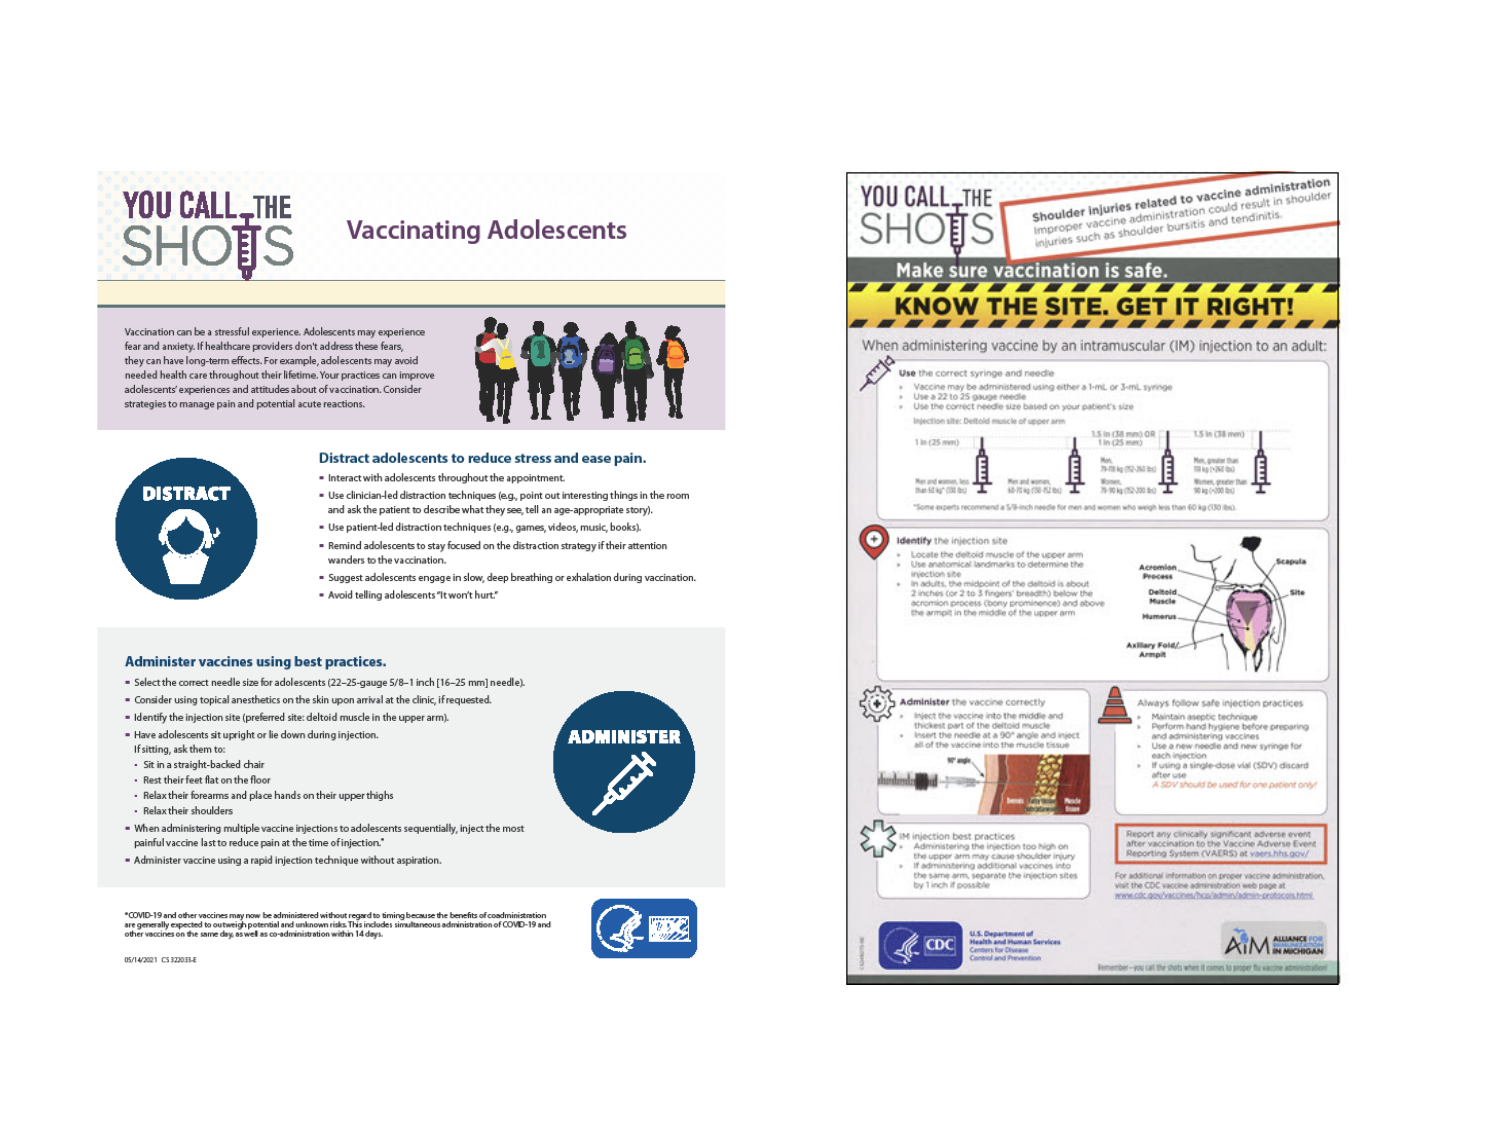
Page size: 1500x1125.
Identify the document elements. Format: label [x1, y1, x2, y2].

picture [726, 171, 1500, 985]
text_box [97, 171, 726, 985]
